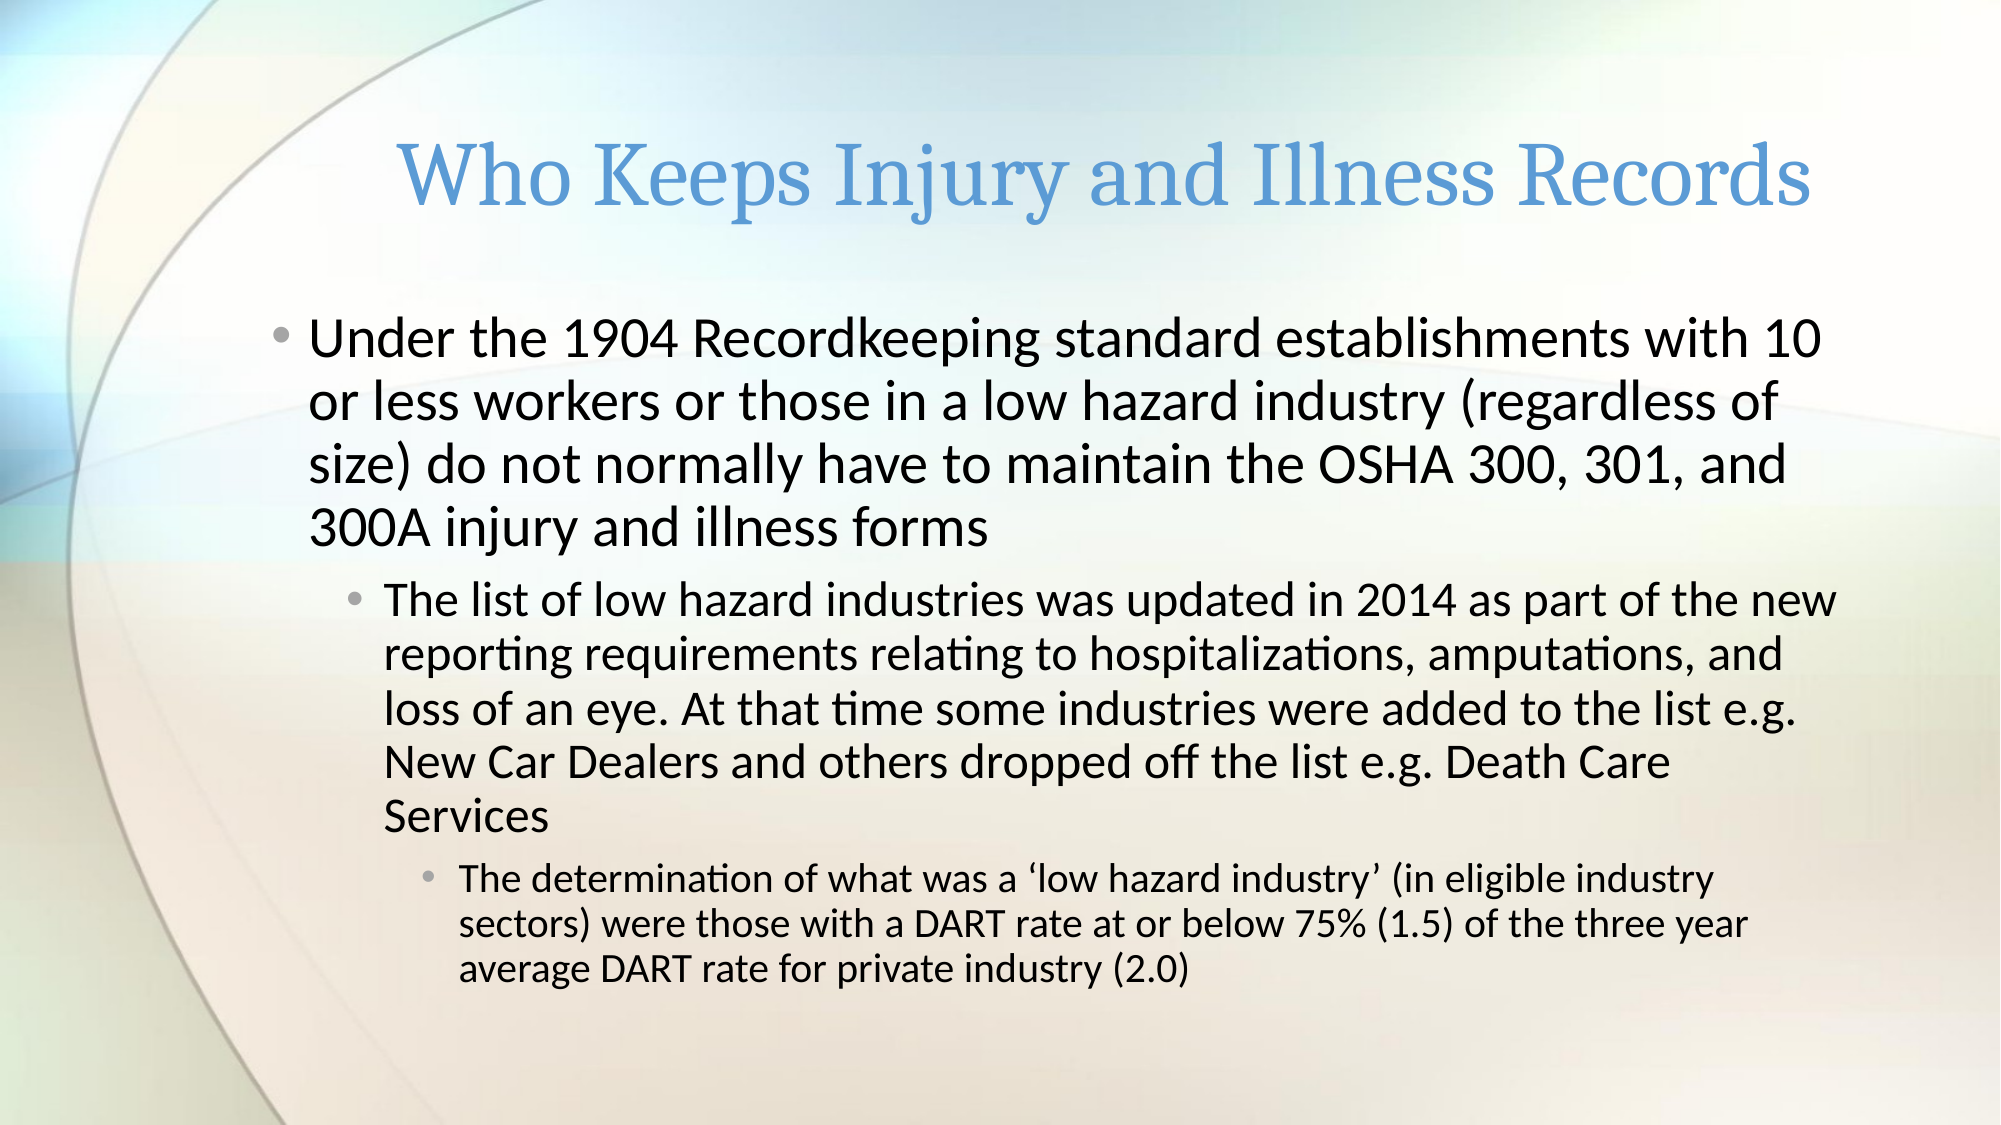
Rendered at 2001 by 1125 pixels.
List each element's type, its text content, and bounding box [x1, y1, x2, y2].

title Who Keeps Injury and Illness Records [381, 59, 1863, 278]
picture [0, 0, 2001, 1125]
list Under the 1904 Recordkeeping standard establishments with 10 or less workers or those in a low hazard industry (regardless of size) do not normally have to maintain the OSHA 300, 301, and 300A injury and illness forms The list of low hazard industries was updated in 2014 as part of the new reporting requirements relating to hospitalizations, amputations, and loss of an eye. At that time some industries were added to the list e.g. New Car Dealers and others dropped off the list e.g. Death Care Services The determination of what was a ‘low hazard industry’ (in eligible industry sectors) were those with a DART rate at or below 75% (1.5) of the three year average DART rate for private industry (2.0) [256, 299, 1863, 1014]
